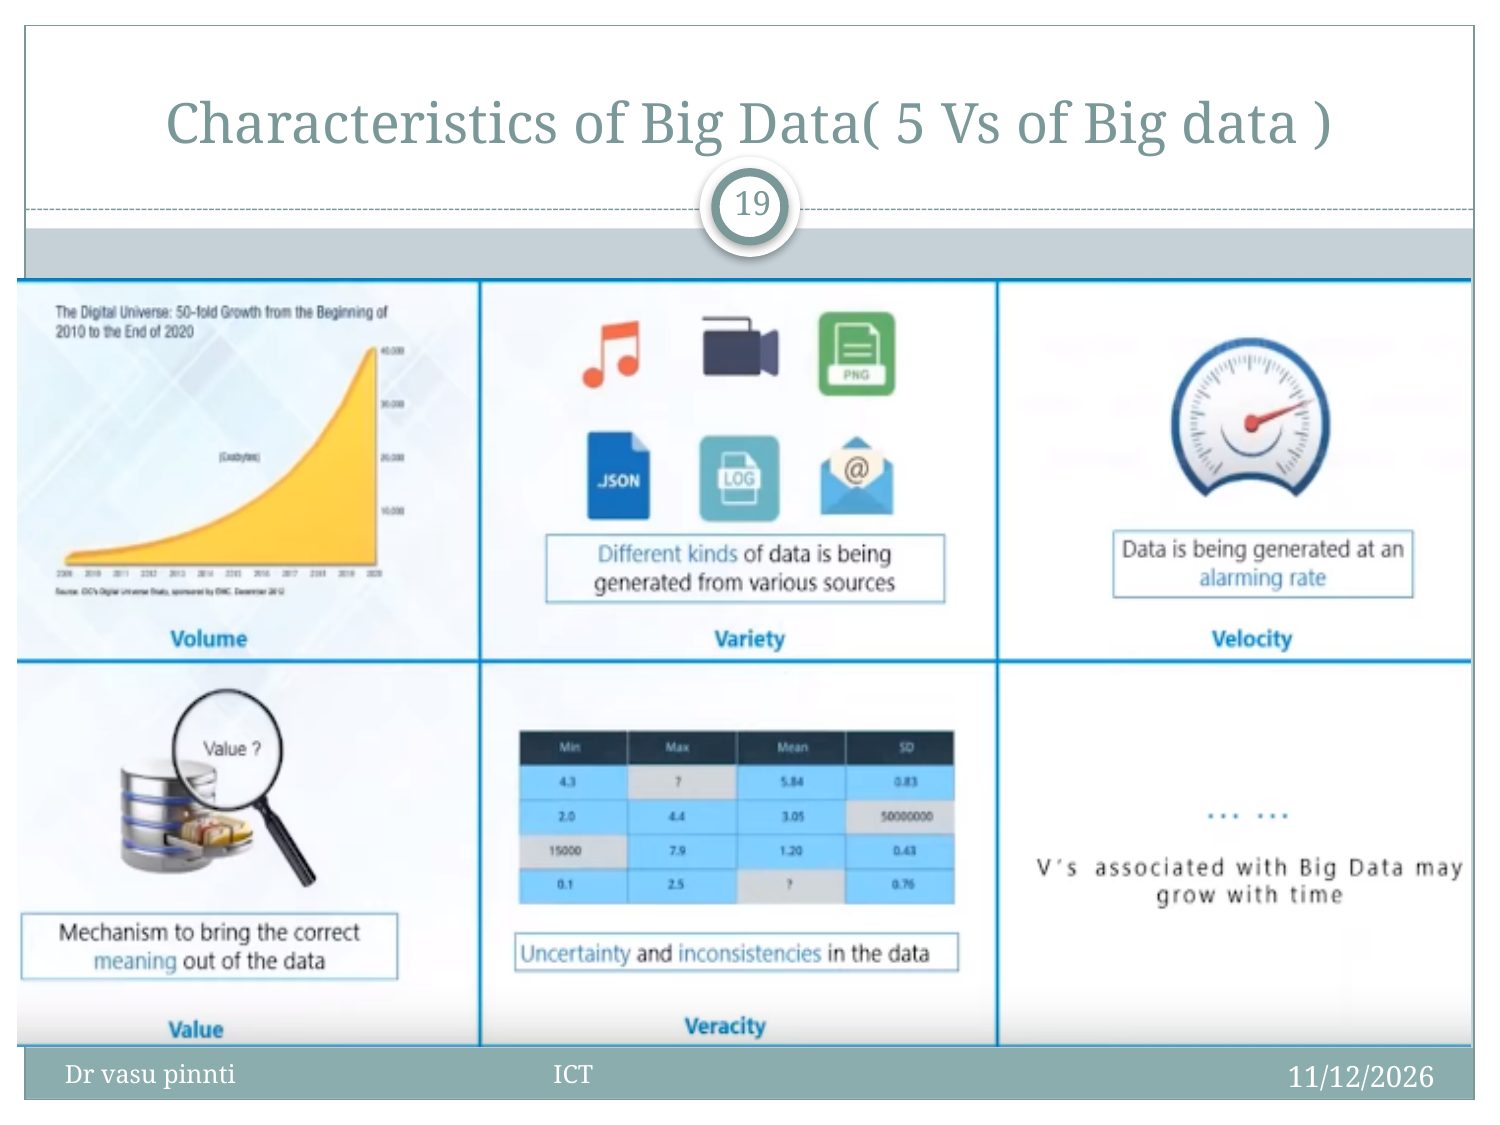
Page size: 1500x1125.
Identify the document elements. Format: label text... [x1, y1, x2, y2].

title Characteristics of Big Data( 5 Vs of Big data ) [49, 37, 1450, 162]
footer Dr vasu pinnti ICT [50, 1057, 638, 1112]
picture [17, 282, 1471, 1047]
slide_number 19 [715, 168, 791, 241]
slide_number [950, 1057, 1450, 1111]
